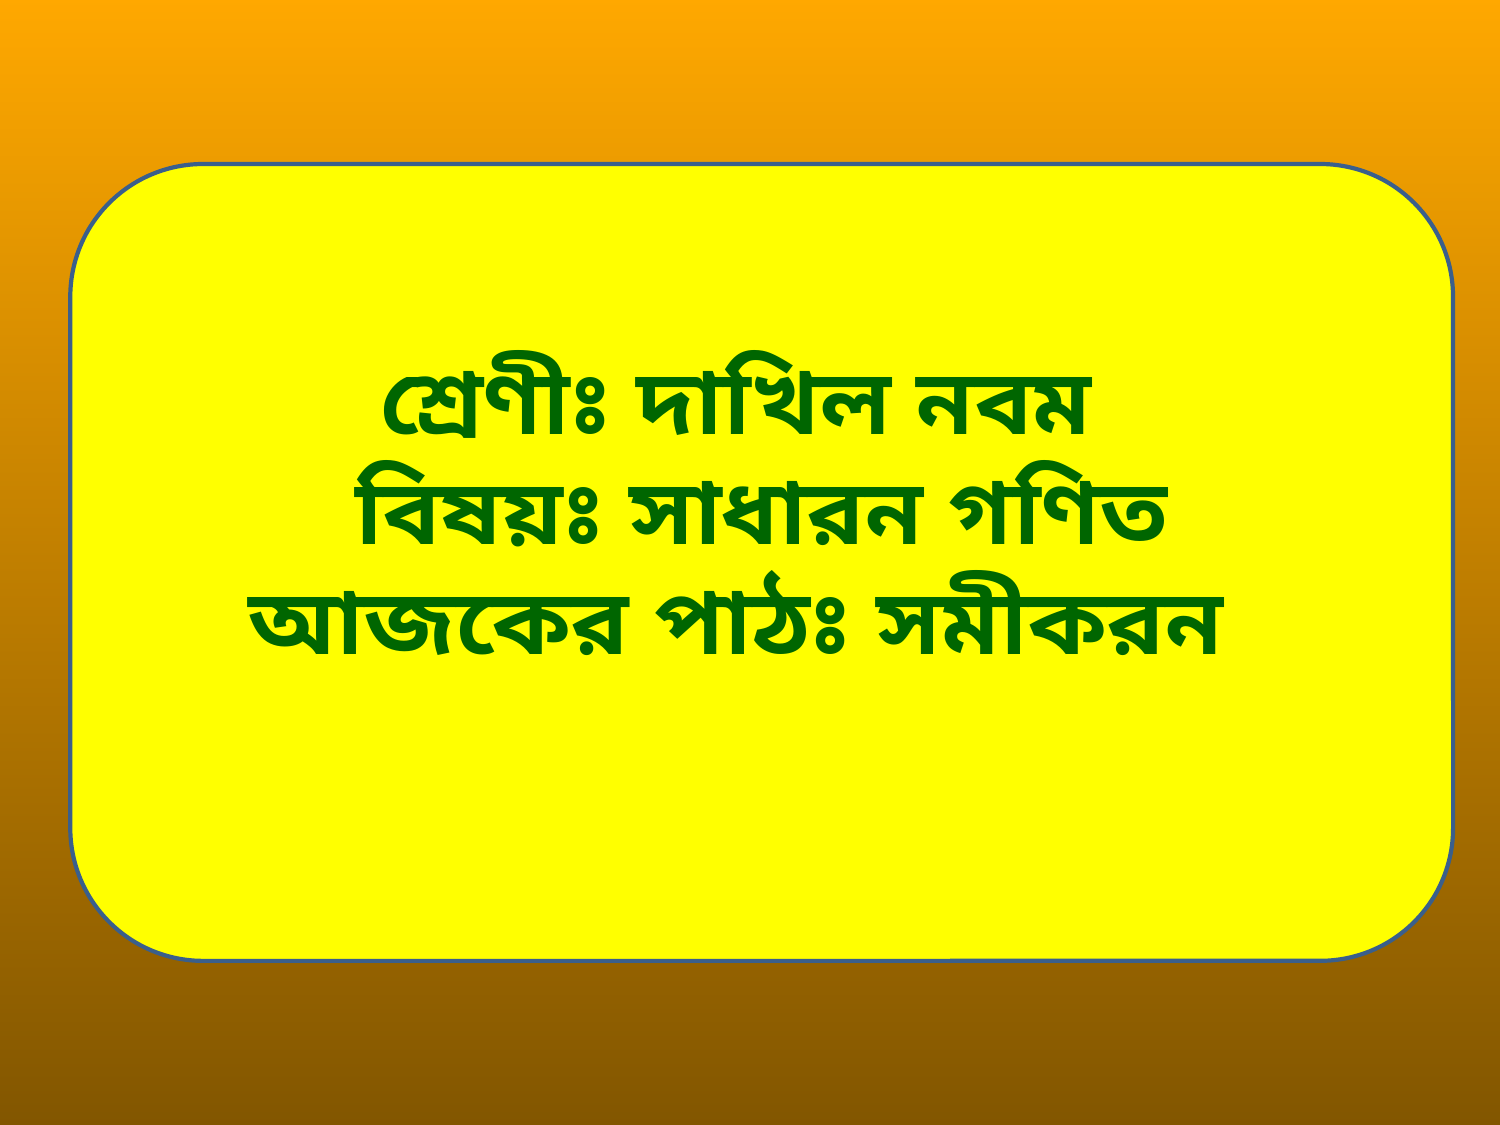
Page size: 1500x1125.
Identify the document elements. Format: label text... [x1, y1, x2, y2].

text_box শ্রেণীঃ দাখিল নবম বিষয়ঃ সাধারন গণিত আজকের পাঠঃ সমীকরন [68, 161, 1456, 963]
